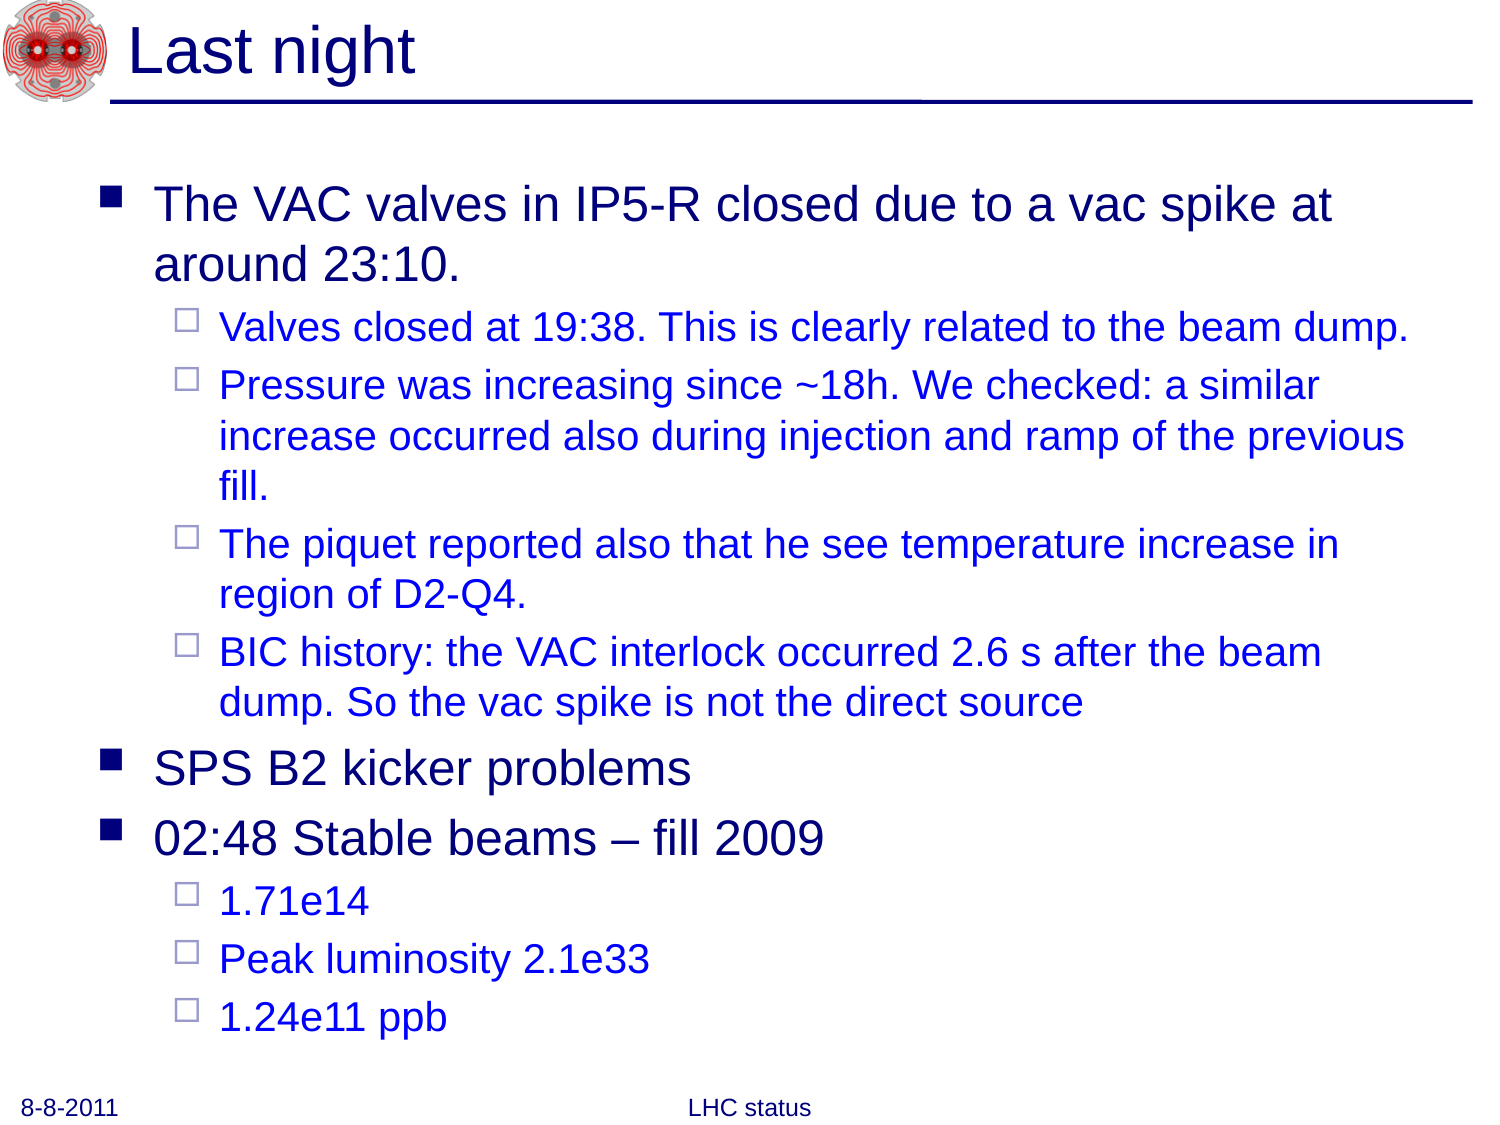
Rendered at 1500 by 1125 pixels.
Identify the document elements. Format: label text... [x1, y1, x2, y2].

footer LHC status [512, 1087, 988, 1125]
list The VAC valves in IP5-R closed due to a vac spike at around 23:10. Valves closed at 19:38. This is clearly related to the beam dump. Pressure was increasing since ~18h. We checked: a similar increase occurred also during injection and ramp of the previous fill. The piquet reported also that he see temperature increase in region of D2-Q4. BIC history: the VAC interlock occurred 2.6 s after the beam dump. So the vac spike is not the direct source SPS B2 kicker problems 02:48 Stable beams – fill 2009 1.71e14 Peak luminosity 2.1e33 1.24e11 ppb [81, 163, 1433, 1059]
picture [0, 0, 108, 103]
title Last night [111, 3, 1463, 91]
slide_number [5, 1085, 356, 1125]
